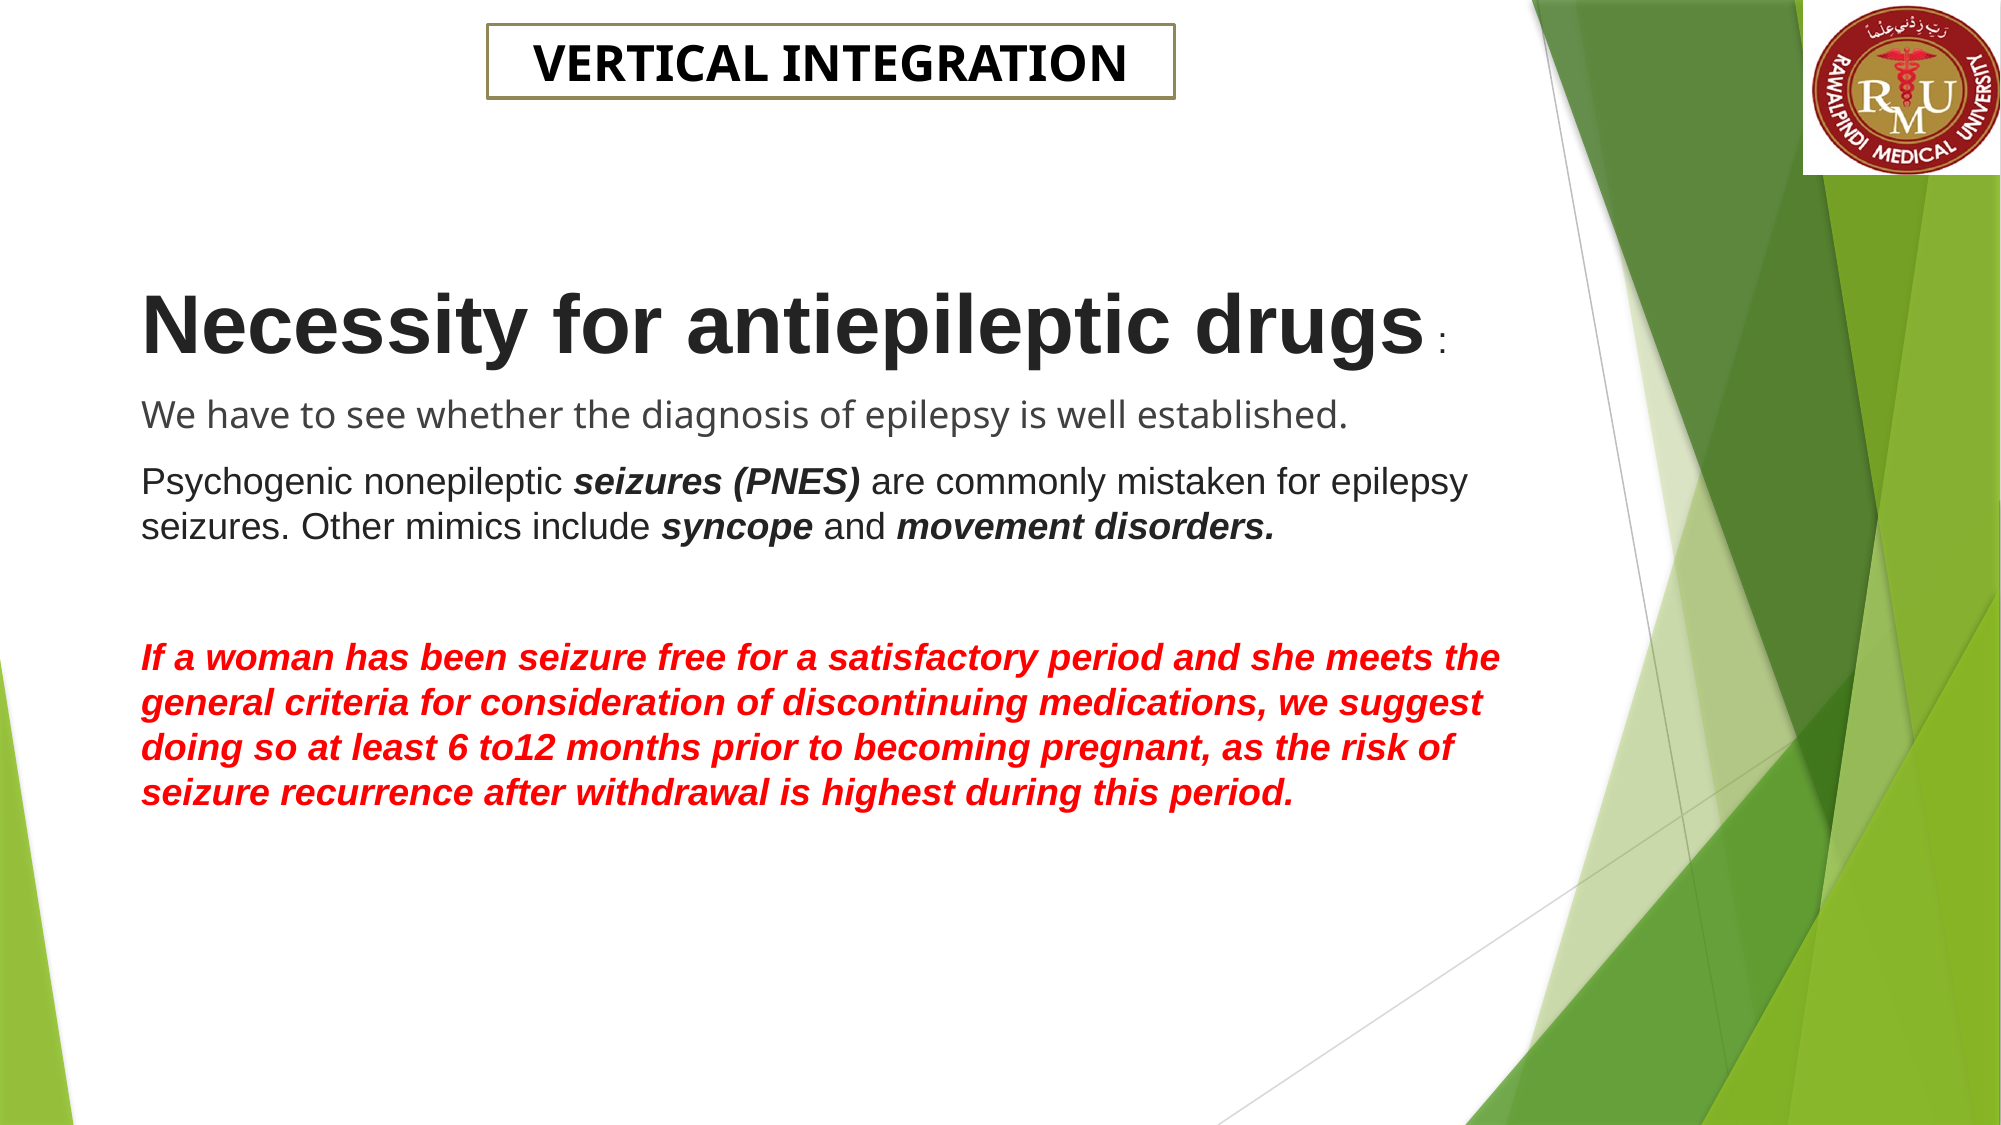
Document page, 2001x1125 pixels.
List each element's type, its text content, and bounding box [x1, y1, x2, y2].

list Necessity for antiepileptic drugs : We have to see whether the diagnosis of epilepsy is well established. Psychogenic nonepileptic seizures (PNES) are commonly mistaken for epilepsy seizures. Other mimics include syncope and movement disorders. If a woman has been seizure free for a satisfactory period and she meets the general criteria for consideration of discontinuing medications, we suggest doing so at least 6 to12 months prior to becoming pregnant, as the risk of seizure recurrence after withdrawal is highest during this period. [126, 262, 1537, 900]
picture [1802, 0, 2000, 176]
text_box VERTICAL INTEGRATION [486, 23, 1176, 100]
